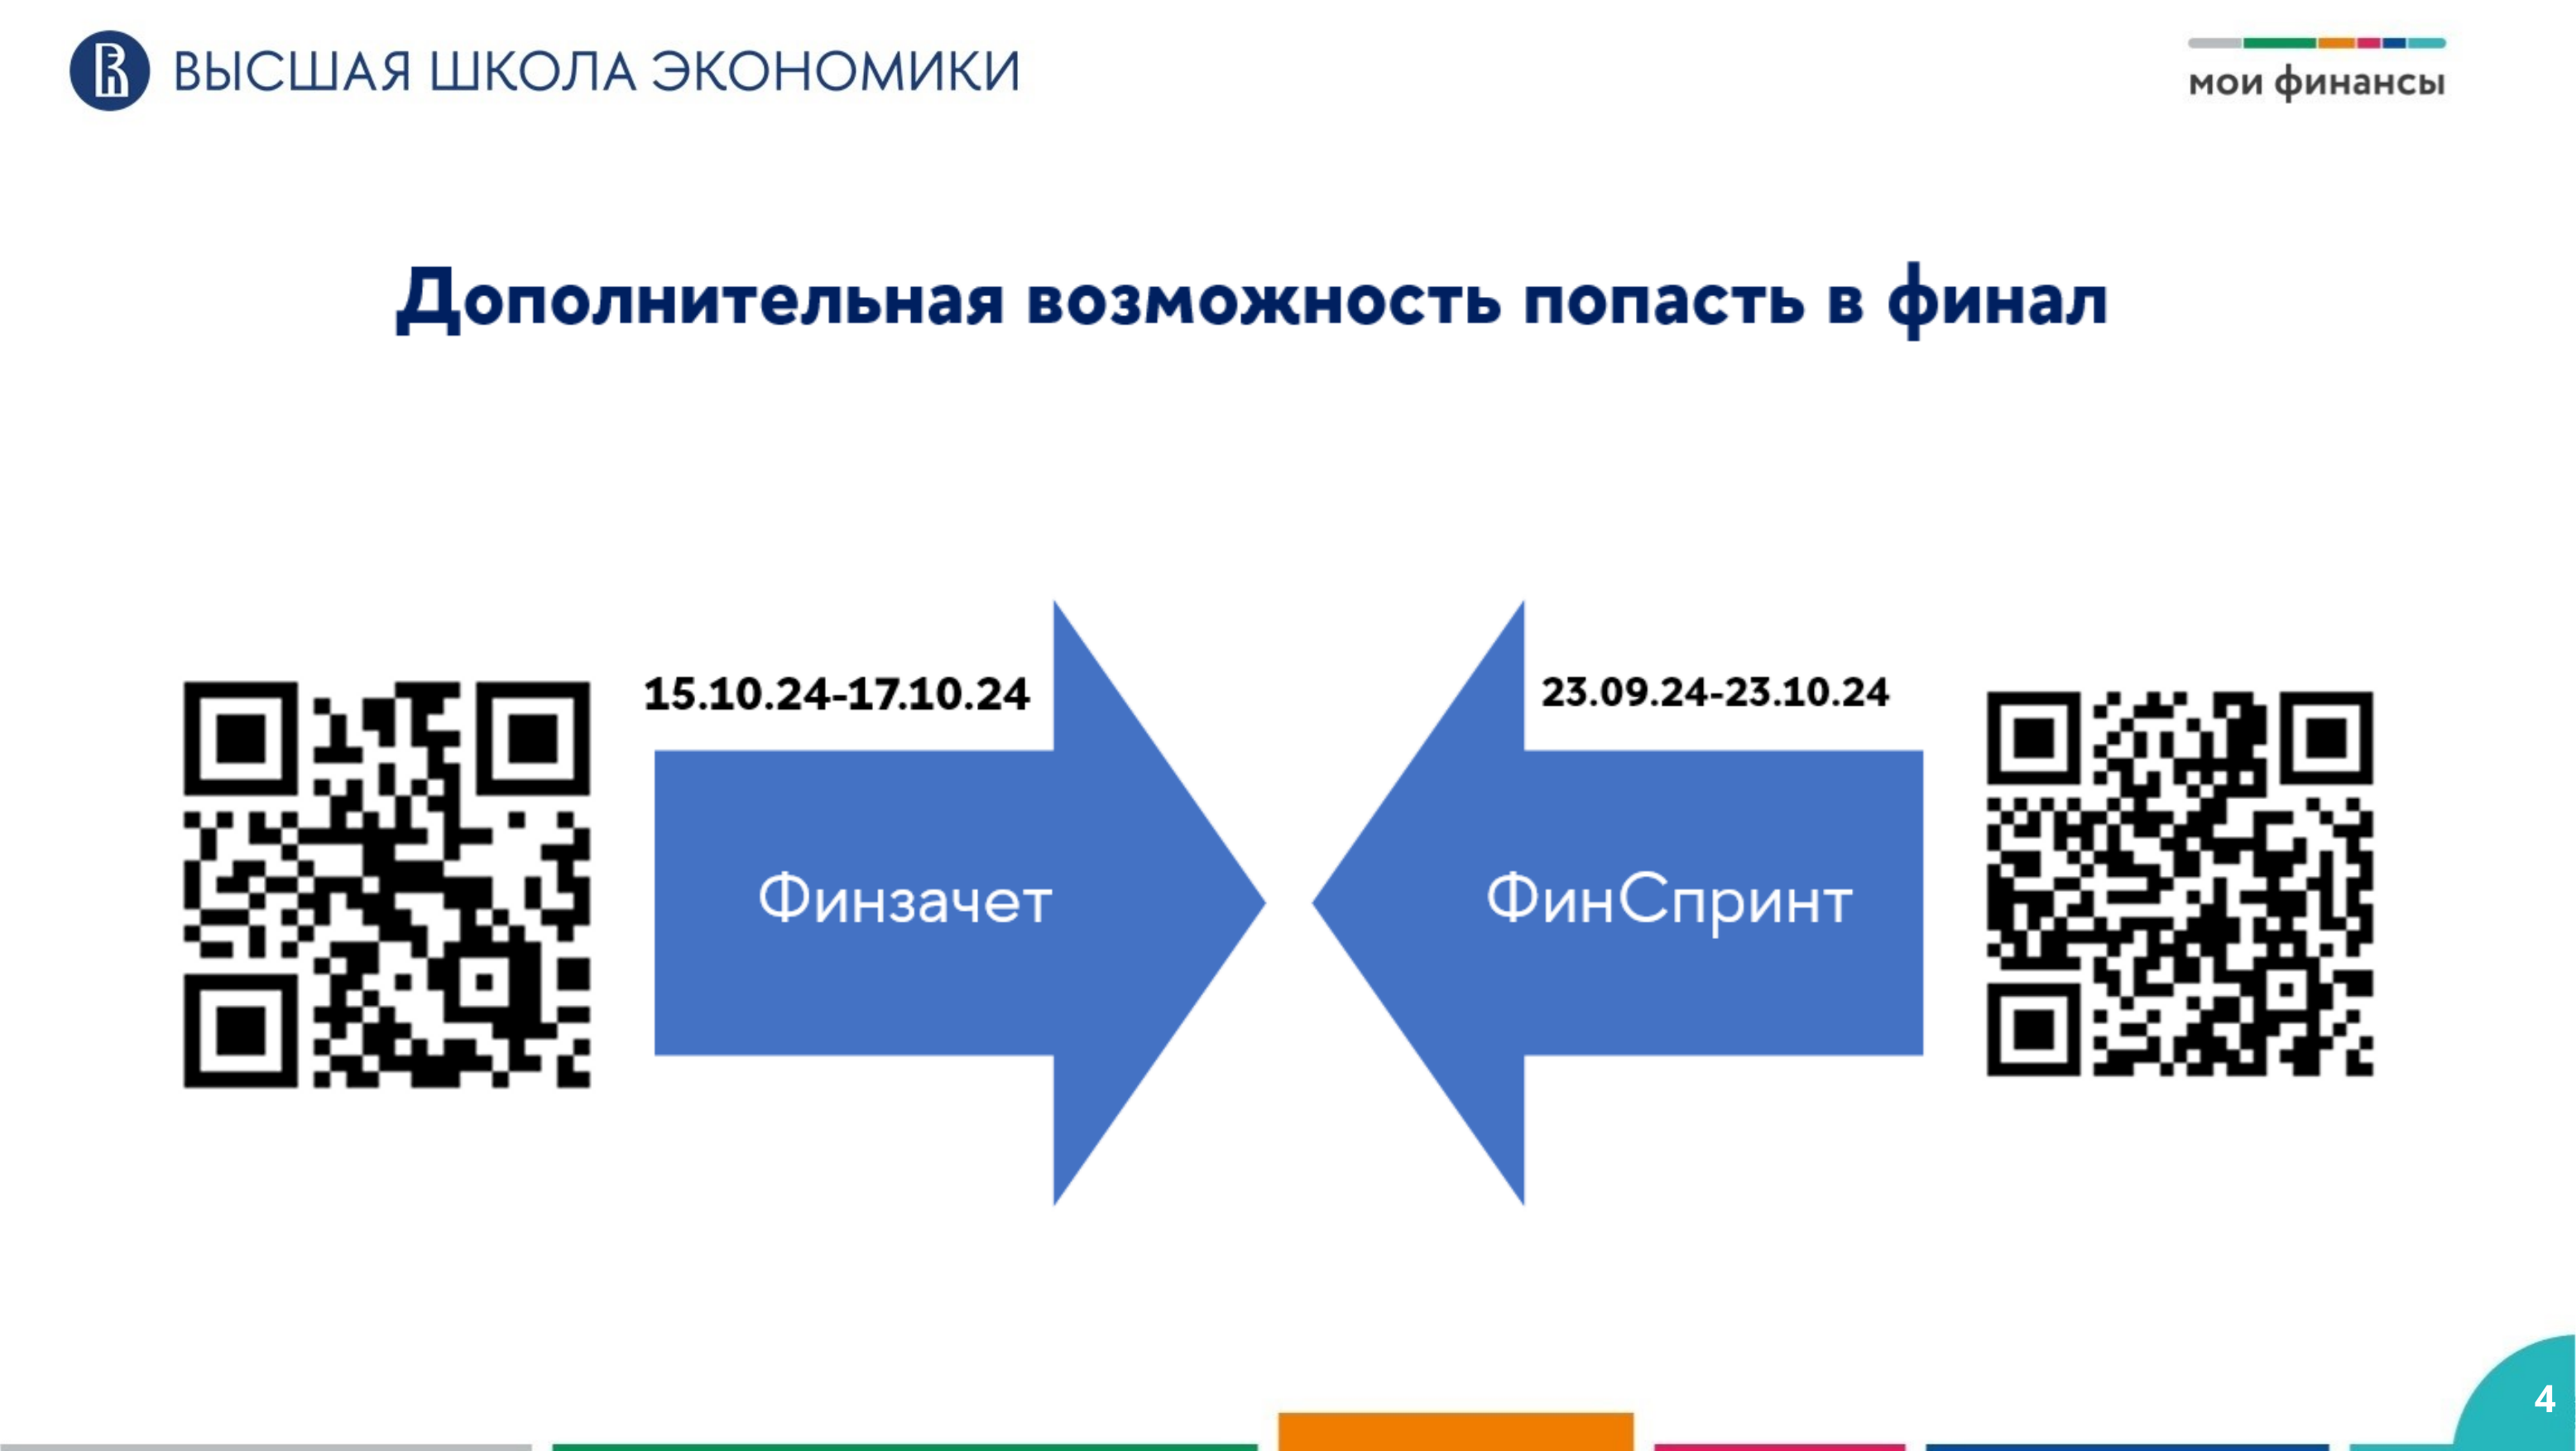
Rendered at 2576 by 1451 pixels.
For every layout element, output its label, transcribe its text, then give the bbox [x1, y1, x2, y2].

picture [0, 0, 2576, 1451]
slide_number 4 [2470, 1365, 2576, 1430]
